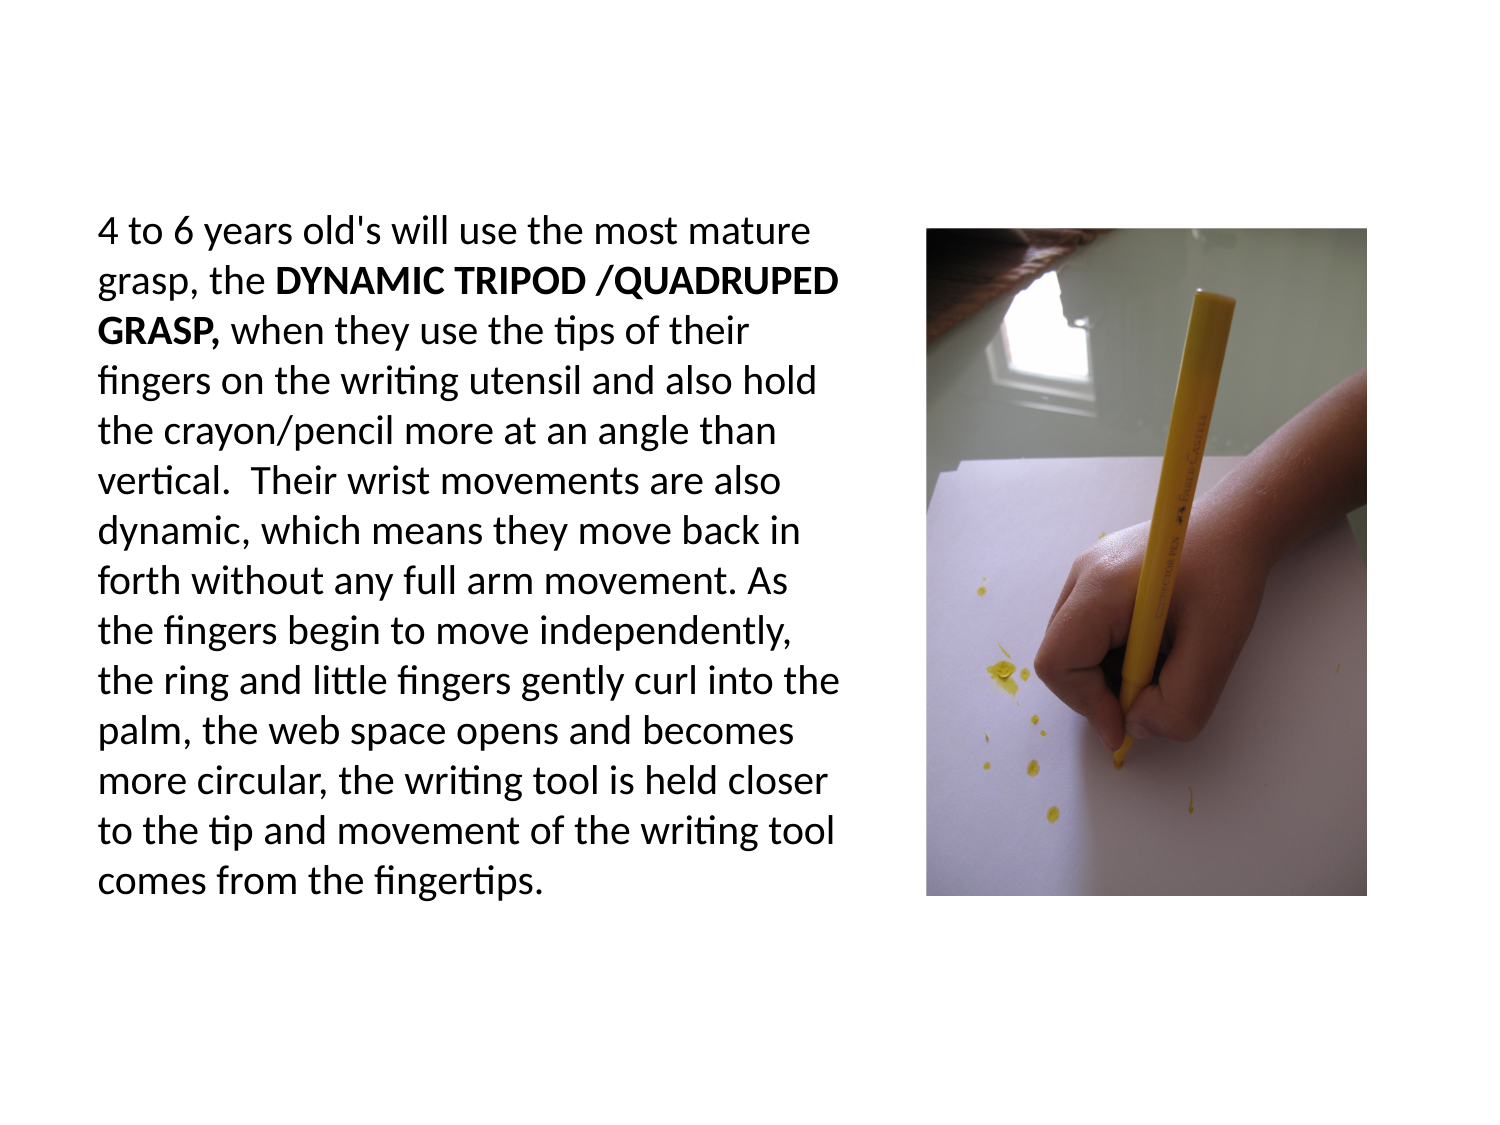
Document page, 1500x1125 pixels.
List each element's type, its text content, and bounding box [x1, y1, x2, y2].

picture [812, 229, 1481, 896]
list 4 to 6 years old's will use the most mature grasp, the DYNAMIC TRIPOD /QUADRUPED GRASP, when they use the tips of their fingers on the writing utensil and also hold the crayon/pencil more at an angle than vertical. Their wrist movements are also dynamic, which means they move back in forth without any full arm movement. As the fingers begin to move independently, the ring and little fingers gently curl into the palm, the web space opens and becomes more circular, the writing tool is held closer to the tip and movement of the writing tool comes from the fingertips. [60, 137, 870, 1036]
